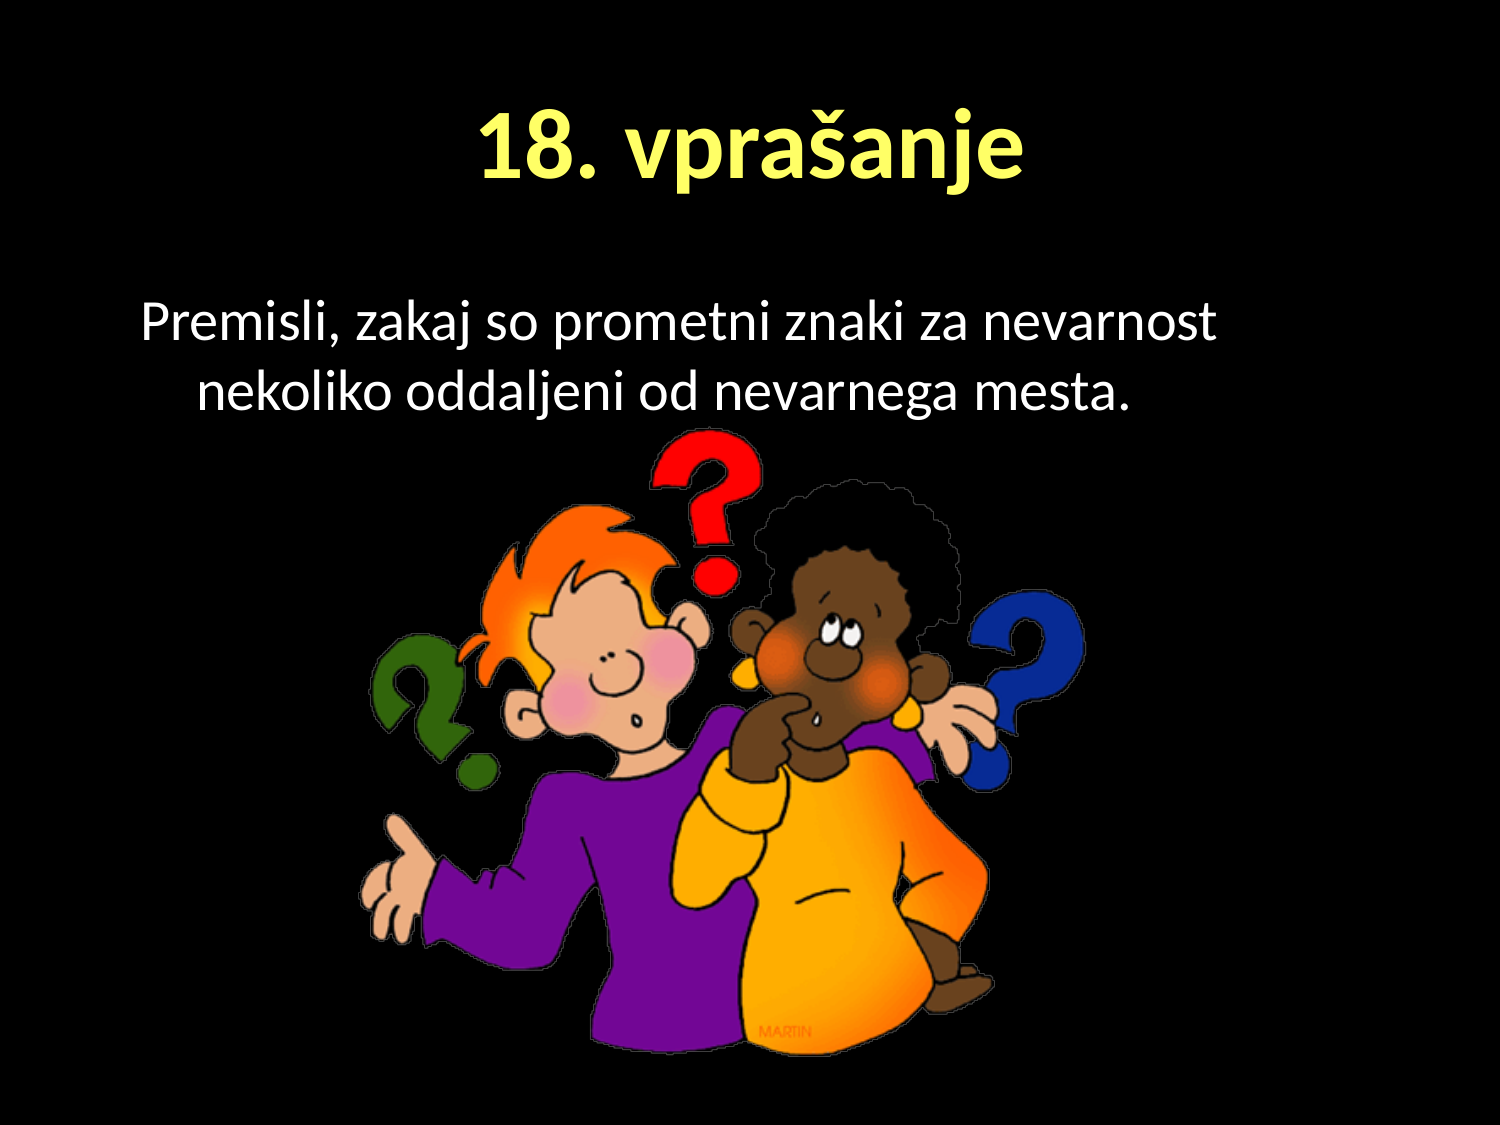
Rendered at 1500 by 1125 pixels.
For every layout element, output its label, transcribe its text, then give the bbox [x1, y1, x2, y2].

title 18. vprašanje [75, 45, 1425, 233]
picture [337, 412, 1126, 1067]
list Premisli, zakaj so prometni znaki za nevarnost nekoliko oddaljeni od nevarnega mesta. [125, 275, 1325, 575]
